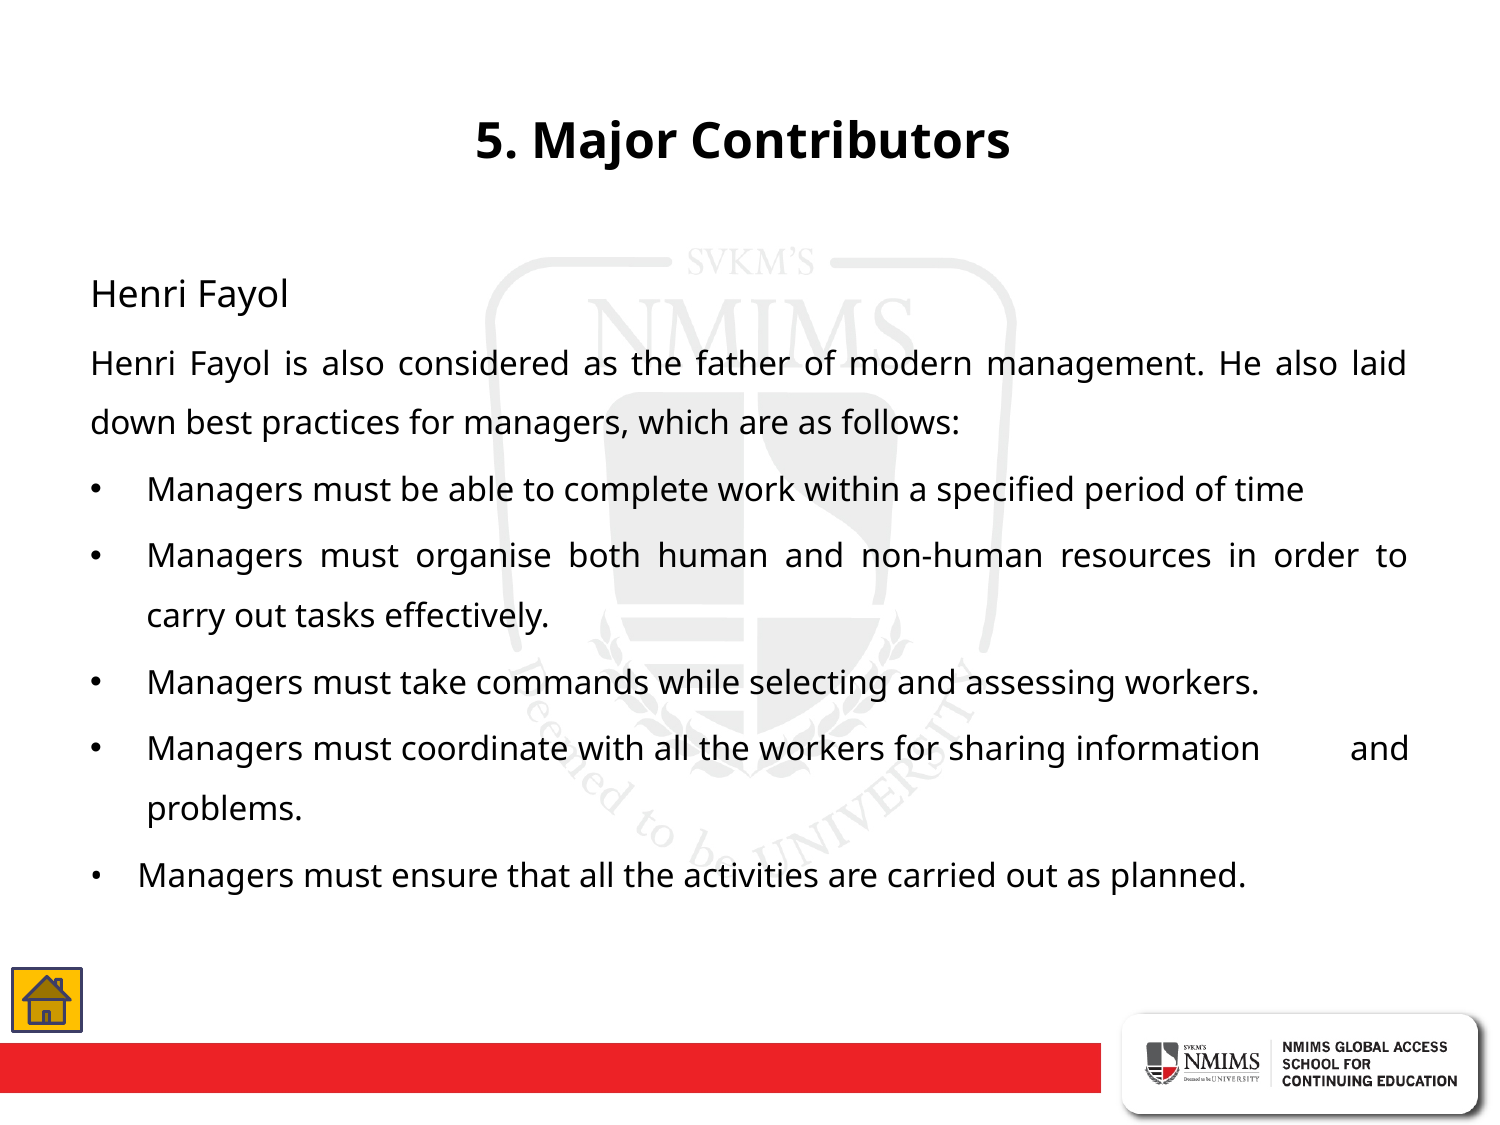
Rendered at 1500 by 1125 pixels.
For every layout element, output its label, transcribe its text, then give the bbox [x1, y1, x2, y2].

list Henri Fayol Henri Fayol is also considered as the father of modern management. He also laid down best practices for managers, which are as follows: Managers must be able to complete work within a specified period of time Managers must organise both human and non-human resources in order to carry out tasks effectively. Managers must take commands while selecting and assessing workers. Managers must coordinate with all the workers for sharing information and problems. • Managers must ensure that all the activities are carried out as planned. [75, 262, 1425, 1005]
text_box [12, 968, 82, 1032]
picture [0, 0, 1500, 1125]
title 5. Major Contributors [75, 45, 1425, 233]
